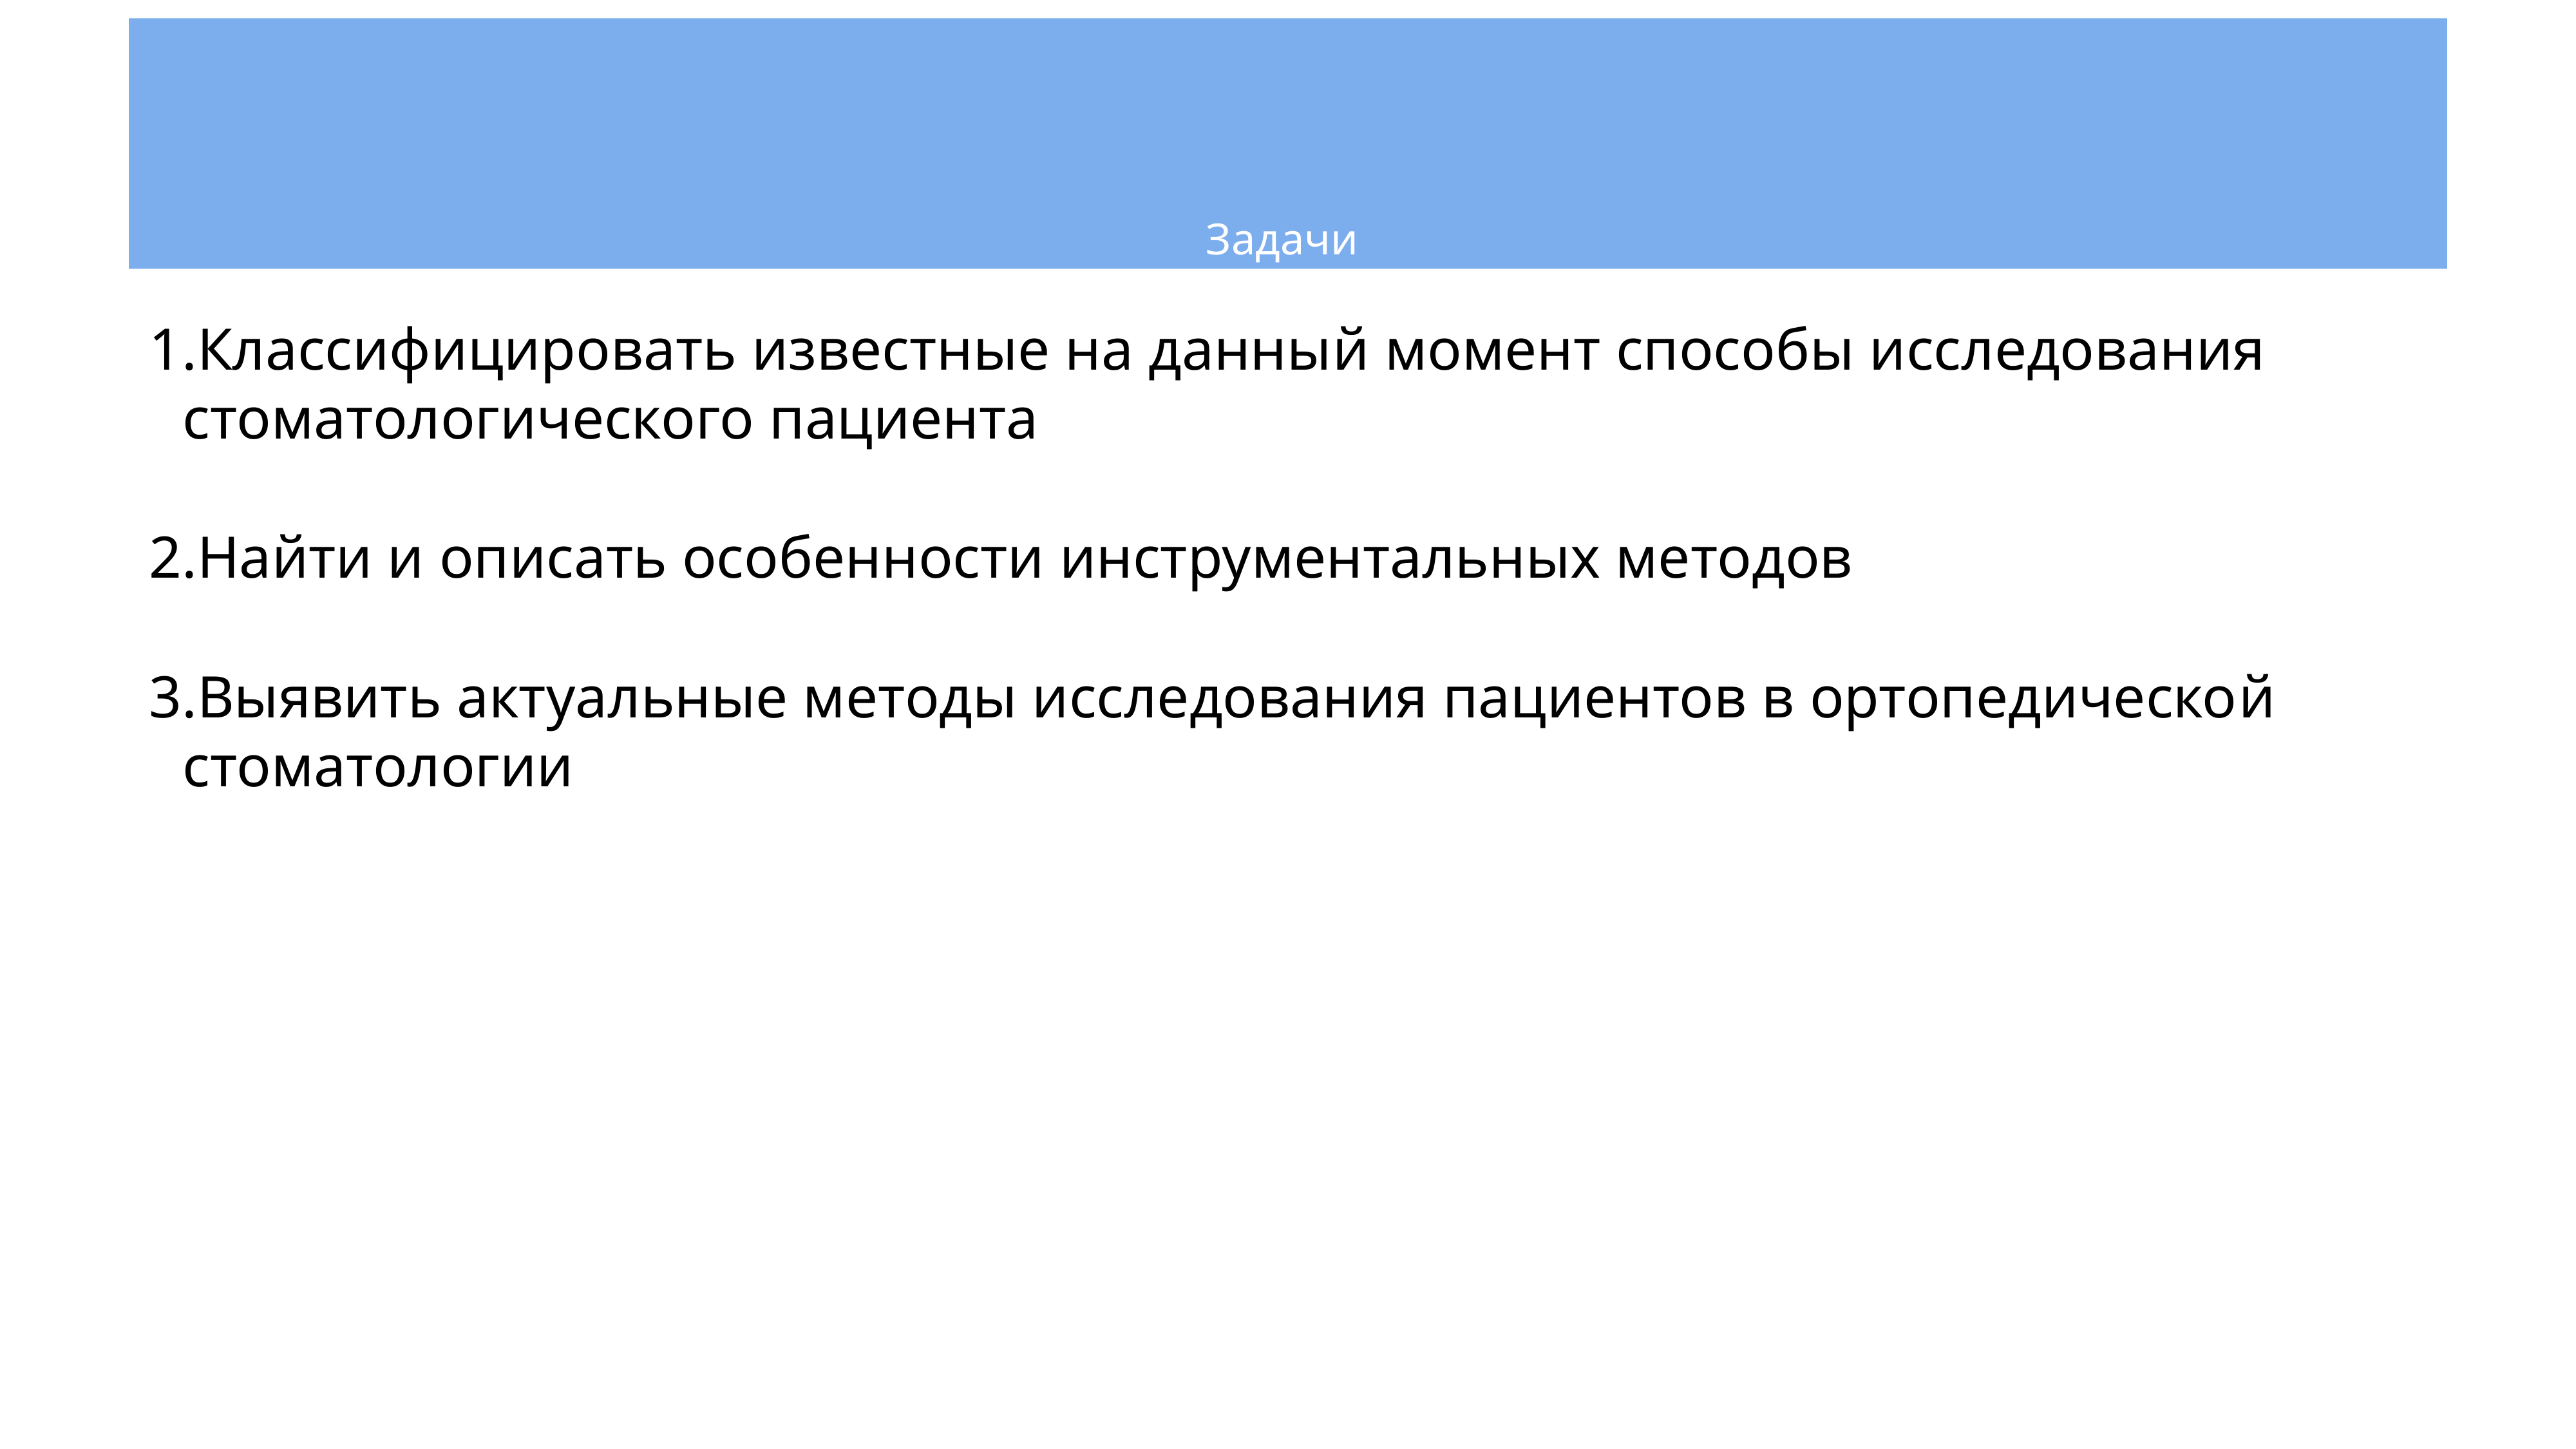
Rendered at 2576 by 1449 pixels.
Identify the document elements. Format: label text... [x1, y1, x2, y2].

subtitle Классифицировать известные на данный момент способы исследования стоматологического пациента Найти и описать особенности инструментальных методов Выявить актуальные методы исследования пациентов в ортопедической стоматологии [128, 307, 2448, 1038]
title Задачи [128, 17, 2448, 269]
